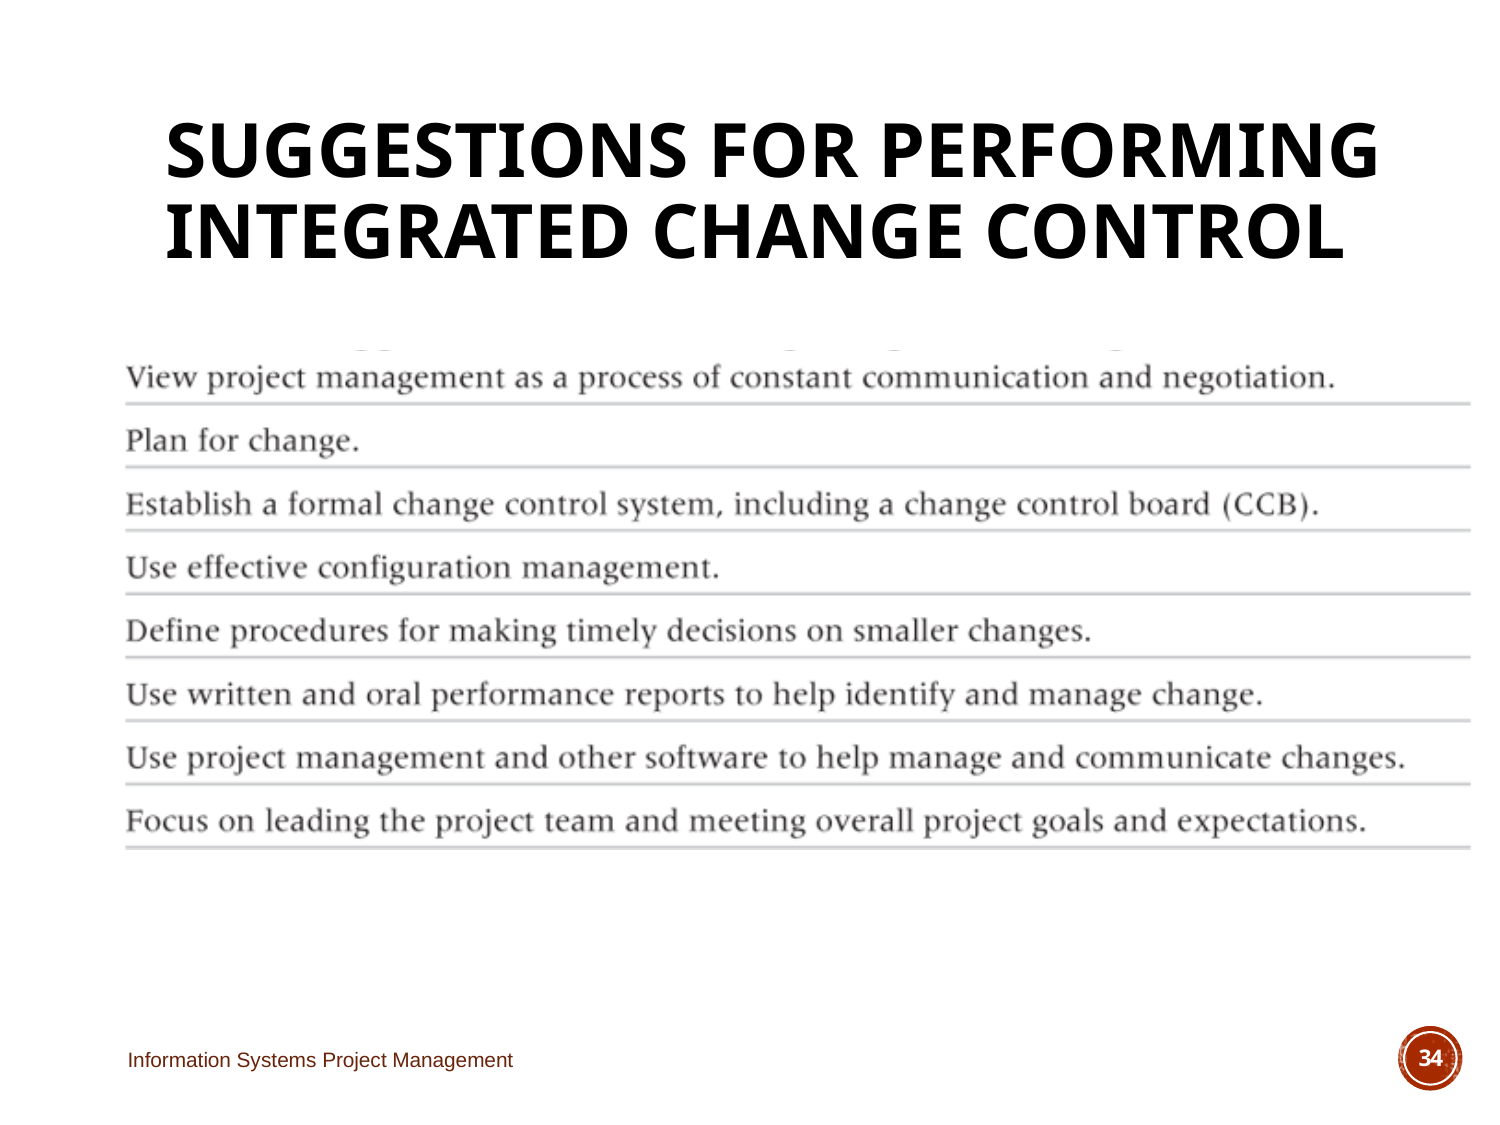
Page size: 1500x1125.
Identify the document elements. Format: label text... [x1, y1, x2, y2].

title Suggestions for Performing Integrated Change Control [150, 87, 1401, 300]
footer Information Systems Project Management [112, 1028, 891, 1089]
slide_number 34 [1391, 1028, 1471, 1089]
picture [125, 350, 1472, 850]
